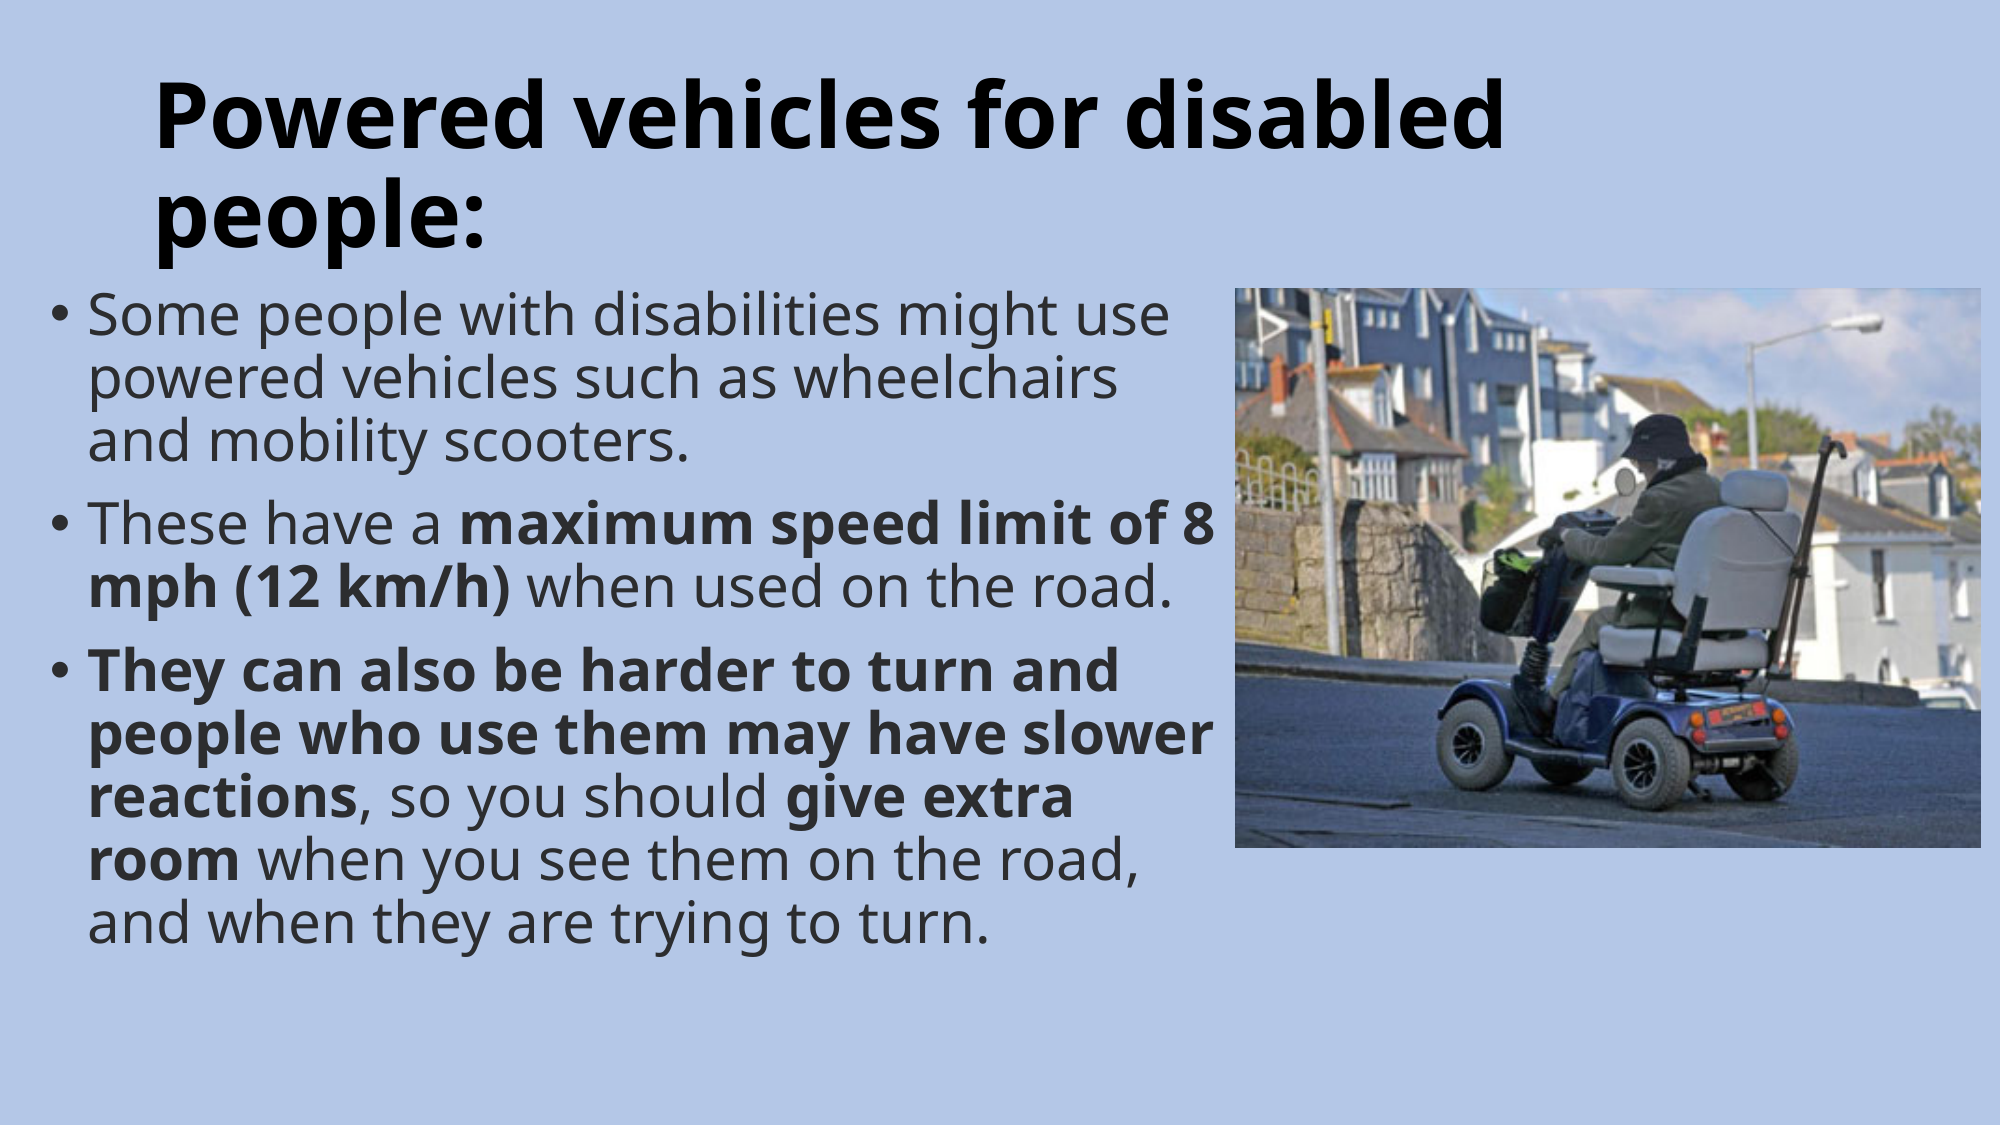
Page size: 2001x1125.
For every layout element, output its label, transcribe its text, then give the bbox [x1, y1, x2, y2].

title Powered vehicles for disabled people: [137, 59, 1863, 278]
picture [1235, 288, 1981, 848]
list Some people with disabilities might use powered vehicles such as wheelchairs and mobility scooters. These have a maximum speed limit of 8 mph (12 km/h) when used on the road. They can also be harder to turn and people who use them may have slower reactions, so you should give extra room when you see them on the road, and when they are trying to turn. [34, 277, 1236, 992]
